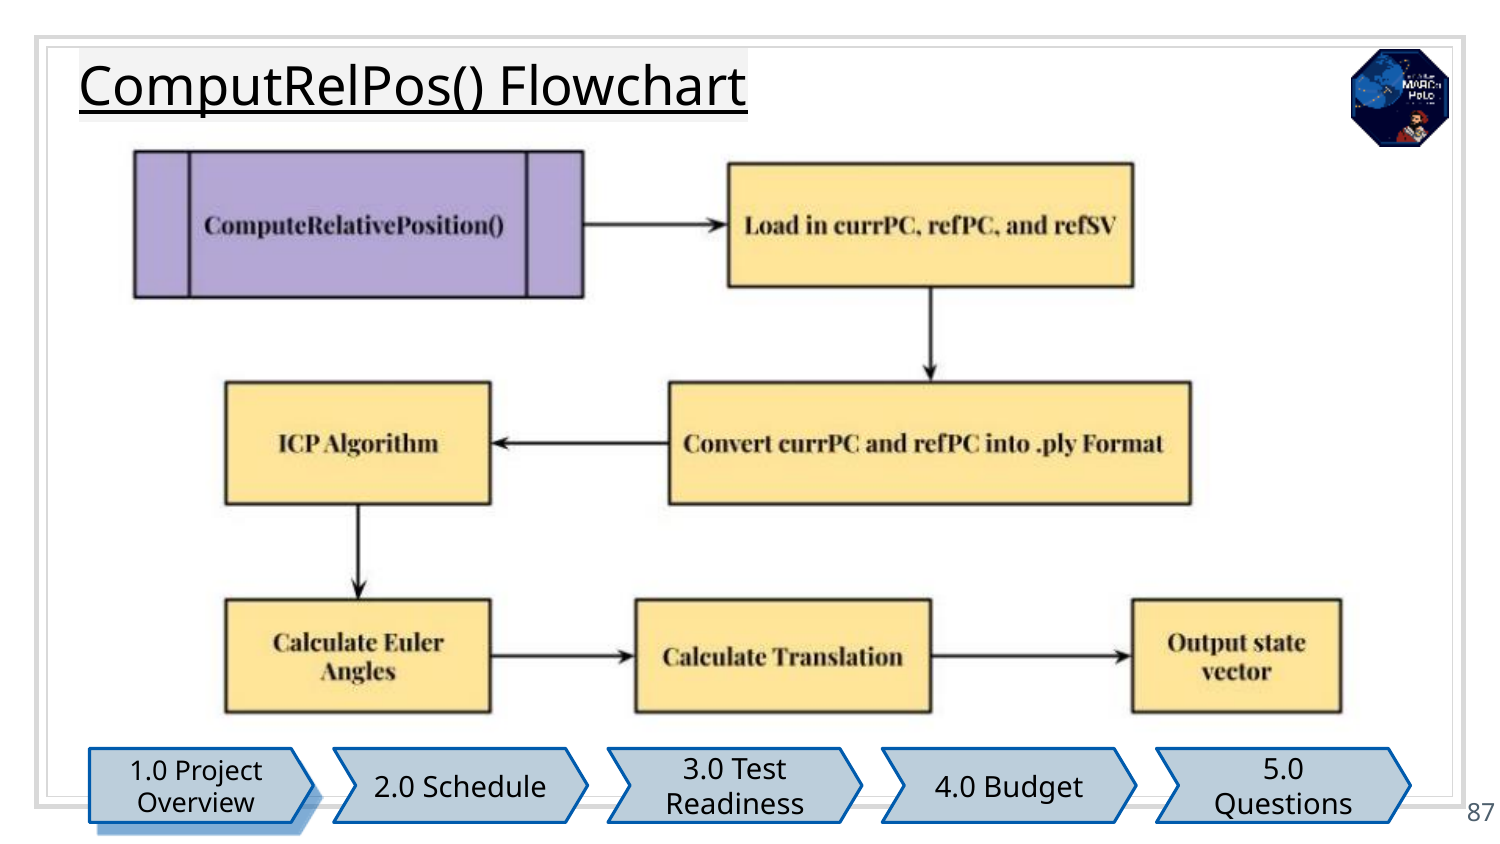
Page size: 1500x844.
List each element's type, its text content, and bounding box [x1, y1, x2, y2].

text_box 4.0 Budget [882, 748, 1137, 823]
text_box 1.0 Project Overview [89, 748, 314, 823]
title ComputRelPos() Flowchart [63, 21, 1437, 147]
text_box 3.0 Test Readiness [607, 748, 862, 823]
text_box 2.0 Schedule [333, 748, 588, 823]
text_box 5.0 Questions [1156, 748, 1411, 823]
picture [106, 49, 1449, 740]
slide_number 87 [1436, 780, 1500, 844]
